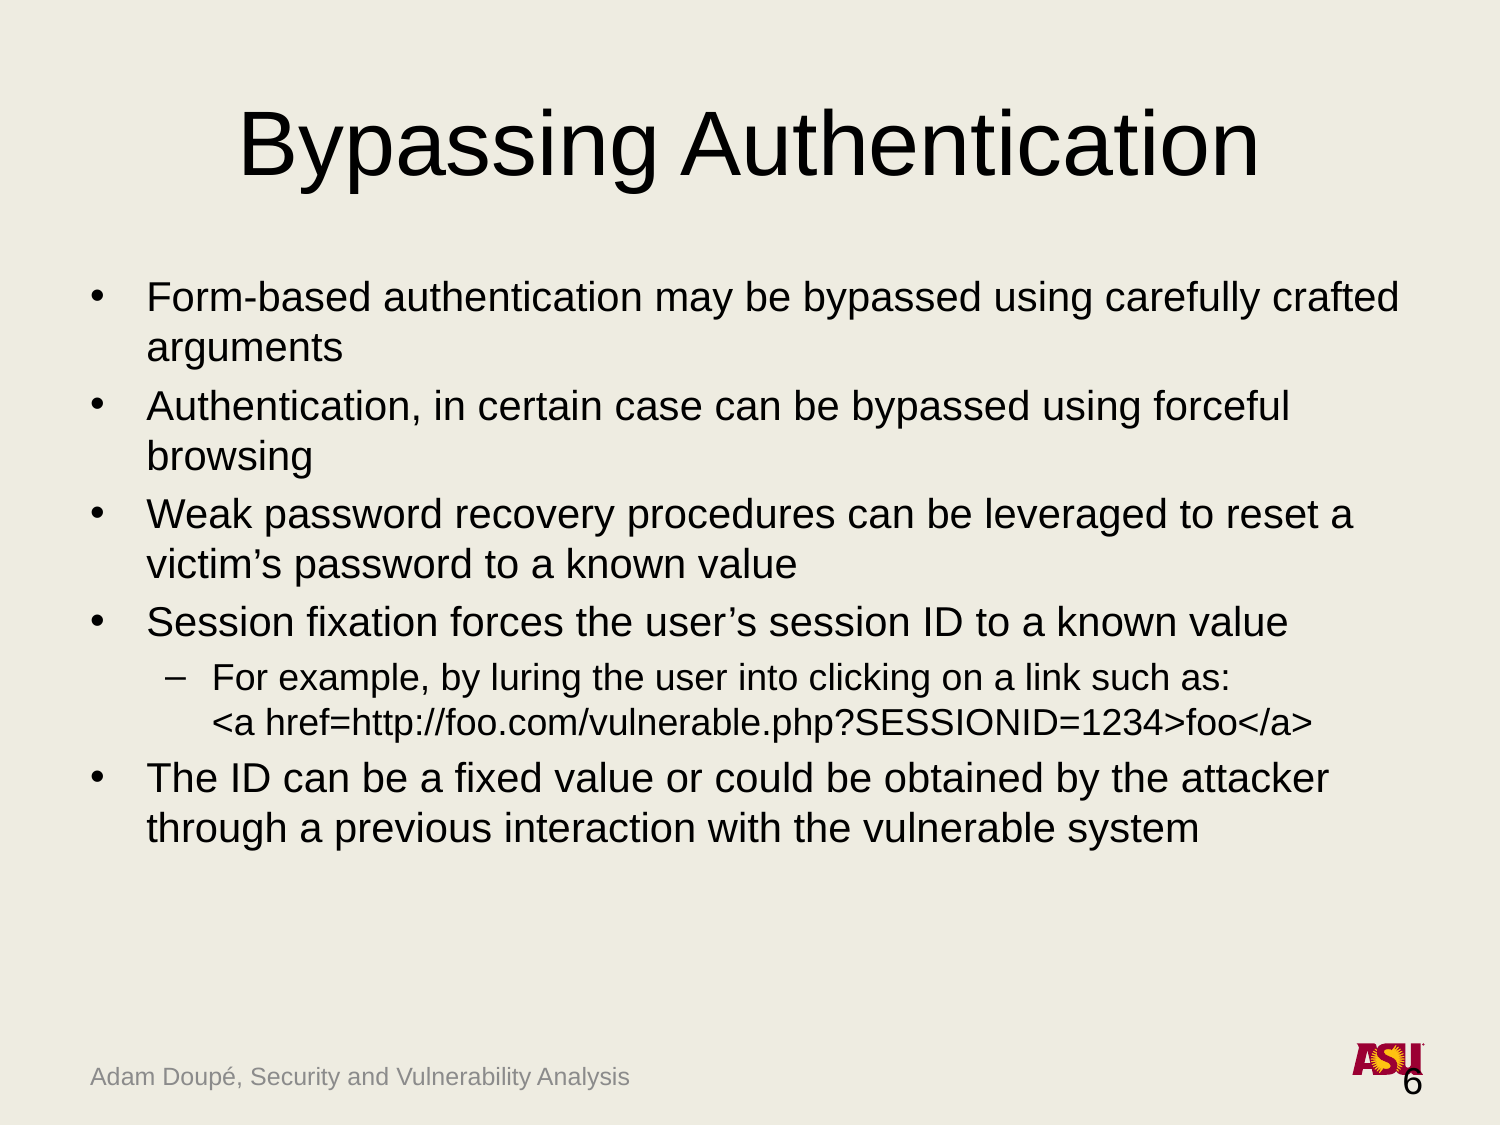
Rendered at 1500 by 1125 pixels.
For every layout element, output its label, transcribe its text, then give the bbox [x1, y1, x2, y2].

slide_number 6 [1387, 1050, 1500, 1125]
list Form-based authentication may be bypassed using carefully crafted arguments Authentication, in certain case can be bypassed using forceful browsing Weak password recovery procedures can be leveraged to reset a victim’s password to a known value Session fixation forces the user’s session ID to a known value For example, by luring the user into clicking on a link such as: <a href=http://foo.com/vulnerable.php?SESSIONID=1234>foo</a> The ID can be a fixed value or could be obtained by the attacker through a previous interaction with the vulnerable system [75, 262, 1425, 1005]
title Bypassing Authentication [75, 45, 1425, 233]
